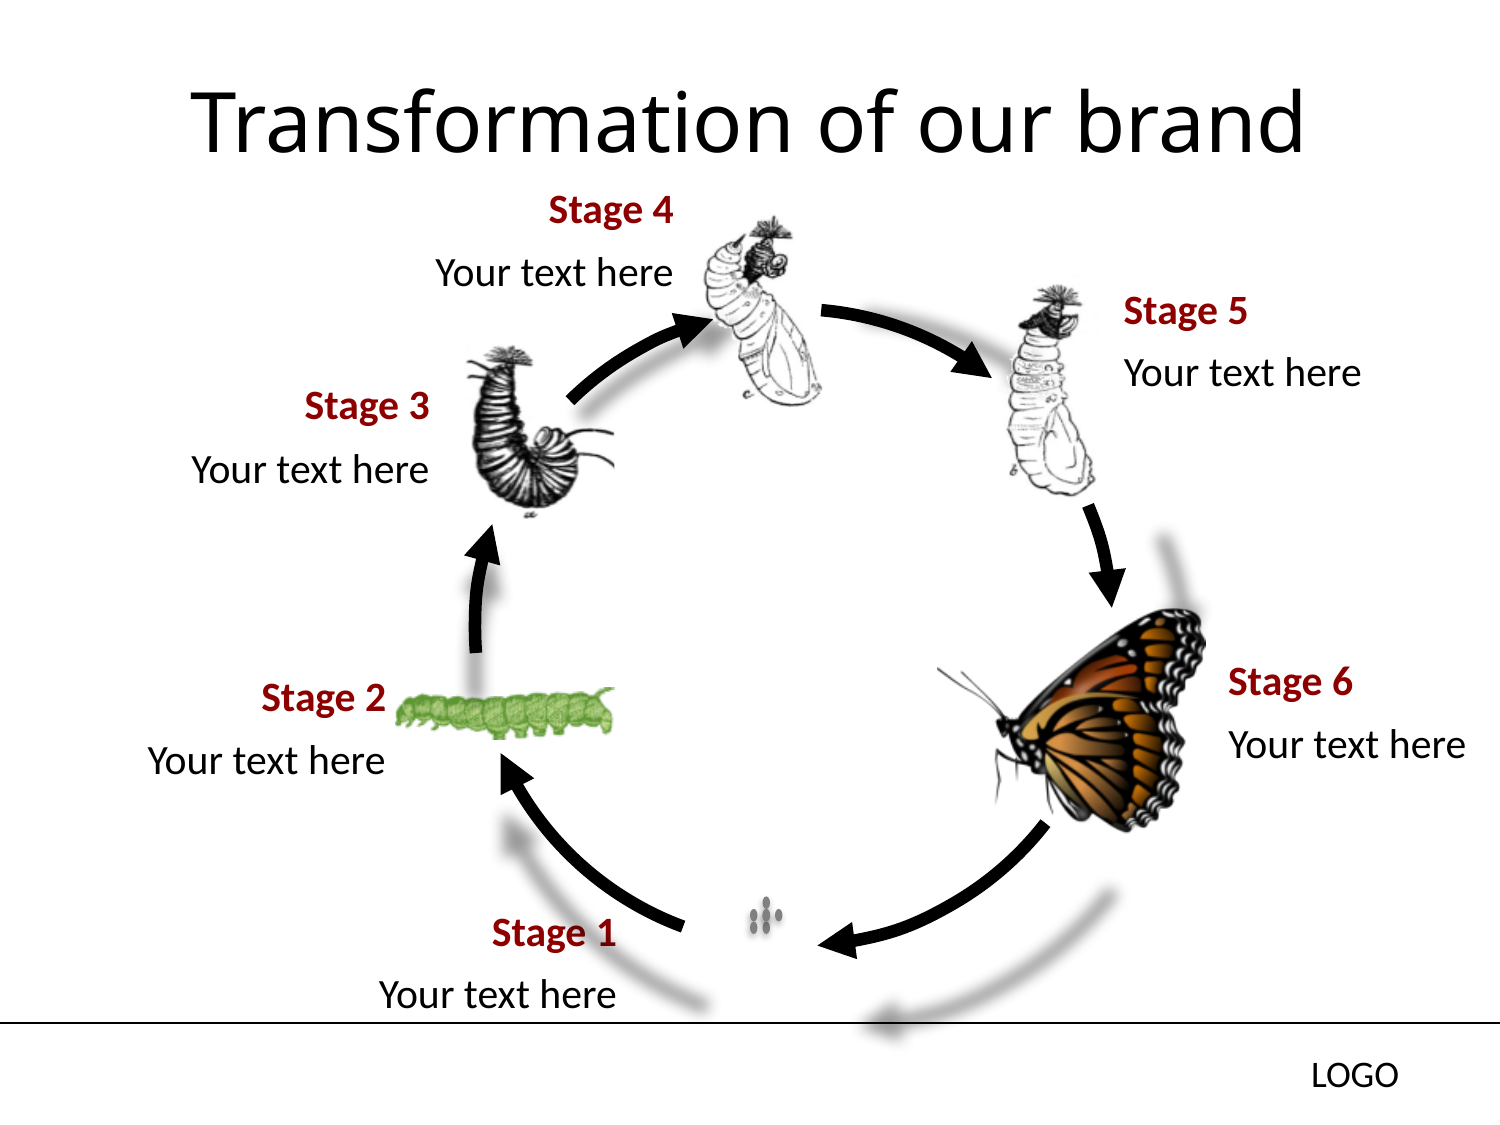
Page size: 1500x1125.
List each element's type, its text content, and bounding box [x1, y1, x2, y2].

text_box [474, 308, 1484, 947]
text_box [174, 308, 413, 947]
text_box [131, 308, 173, 947]
title Transformation of our brand [75, 24, 1425, 213]
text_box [418, 174, 1113, 947]
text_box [362, 955, 797, 1026]
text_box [1117, 271, 1379, 307]
